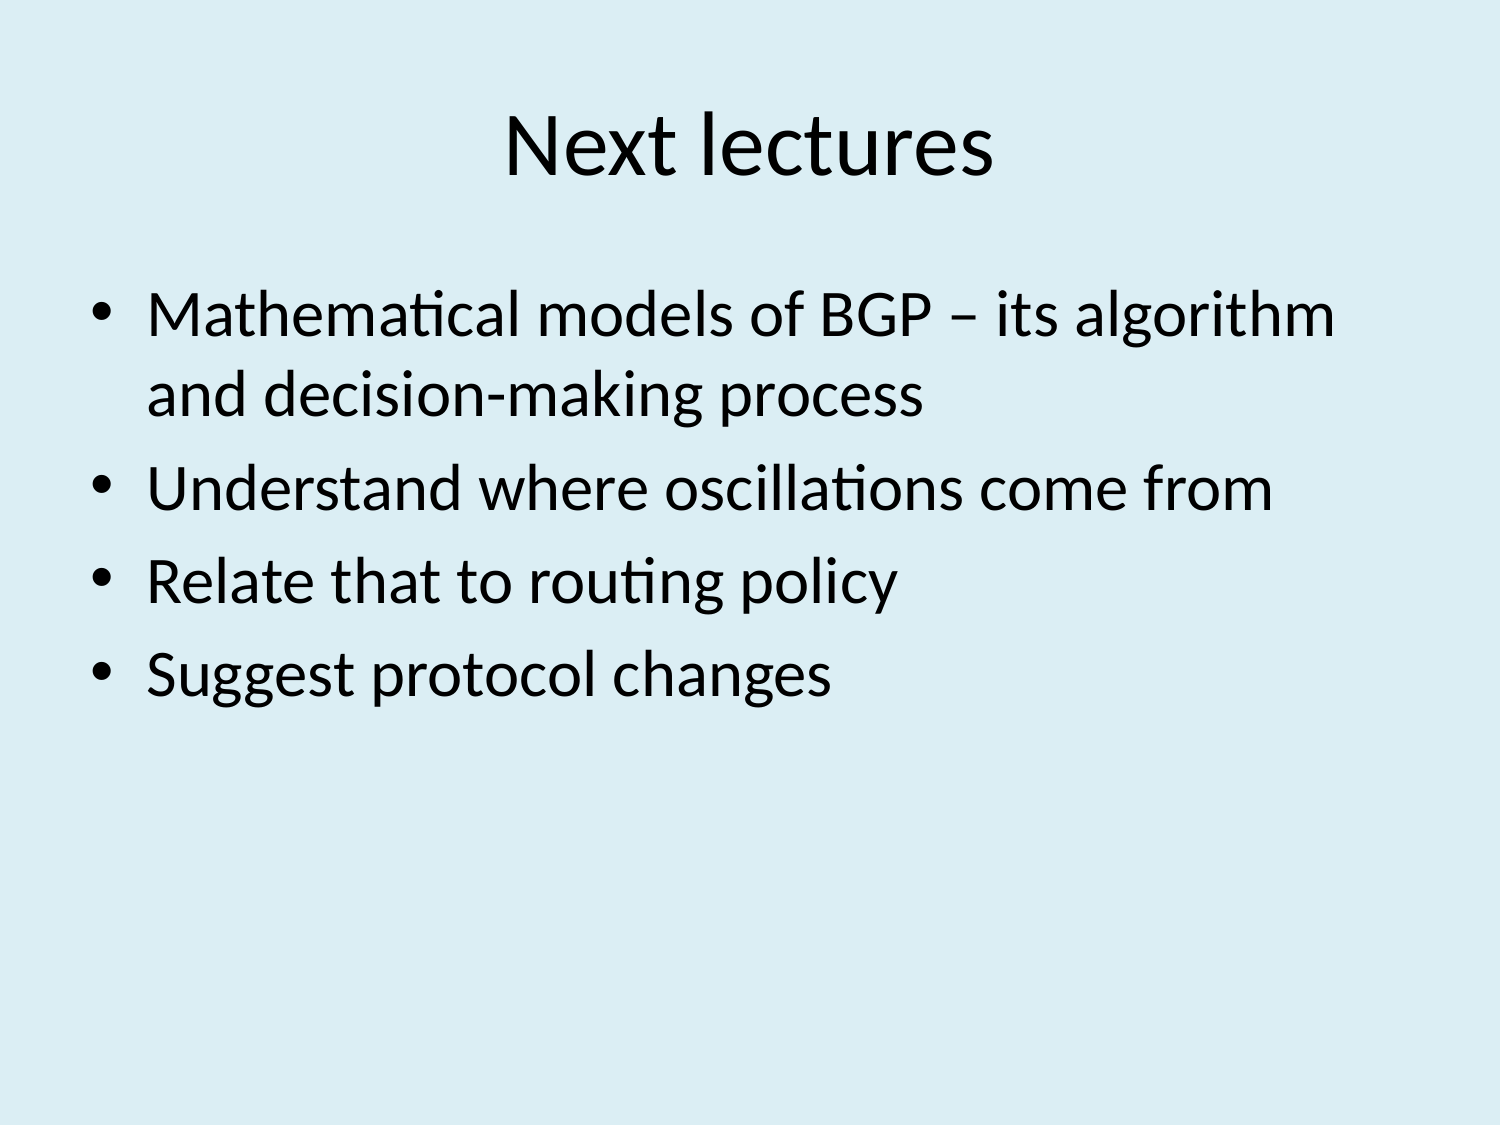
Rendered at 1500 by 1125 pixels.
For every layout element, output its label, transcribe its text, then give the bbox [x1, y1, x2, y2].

list Mathematical models of BGP – its algorithm and decision-making process Understand where oscillations come from Relate that to routing policy Suggest protocol changes [75, 262, 1425, 1005]
title Next lectures [75, 45, 1425, 233]
